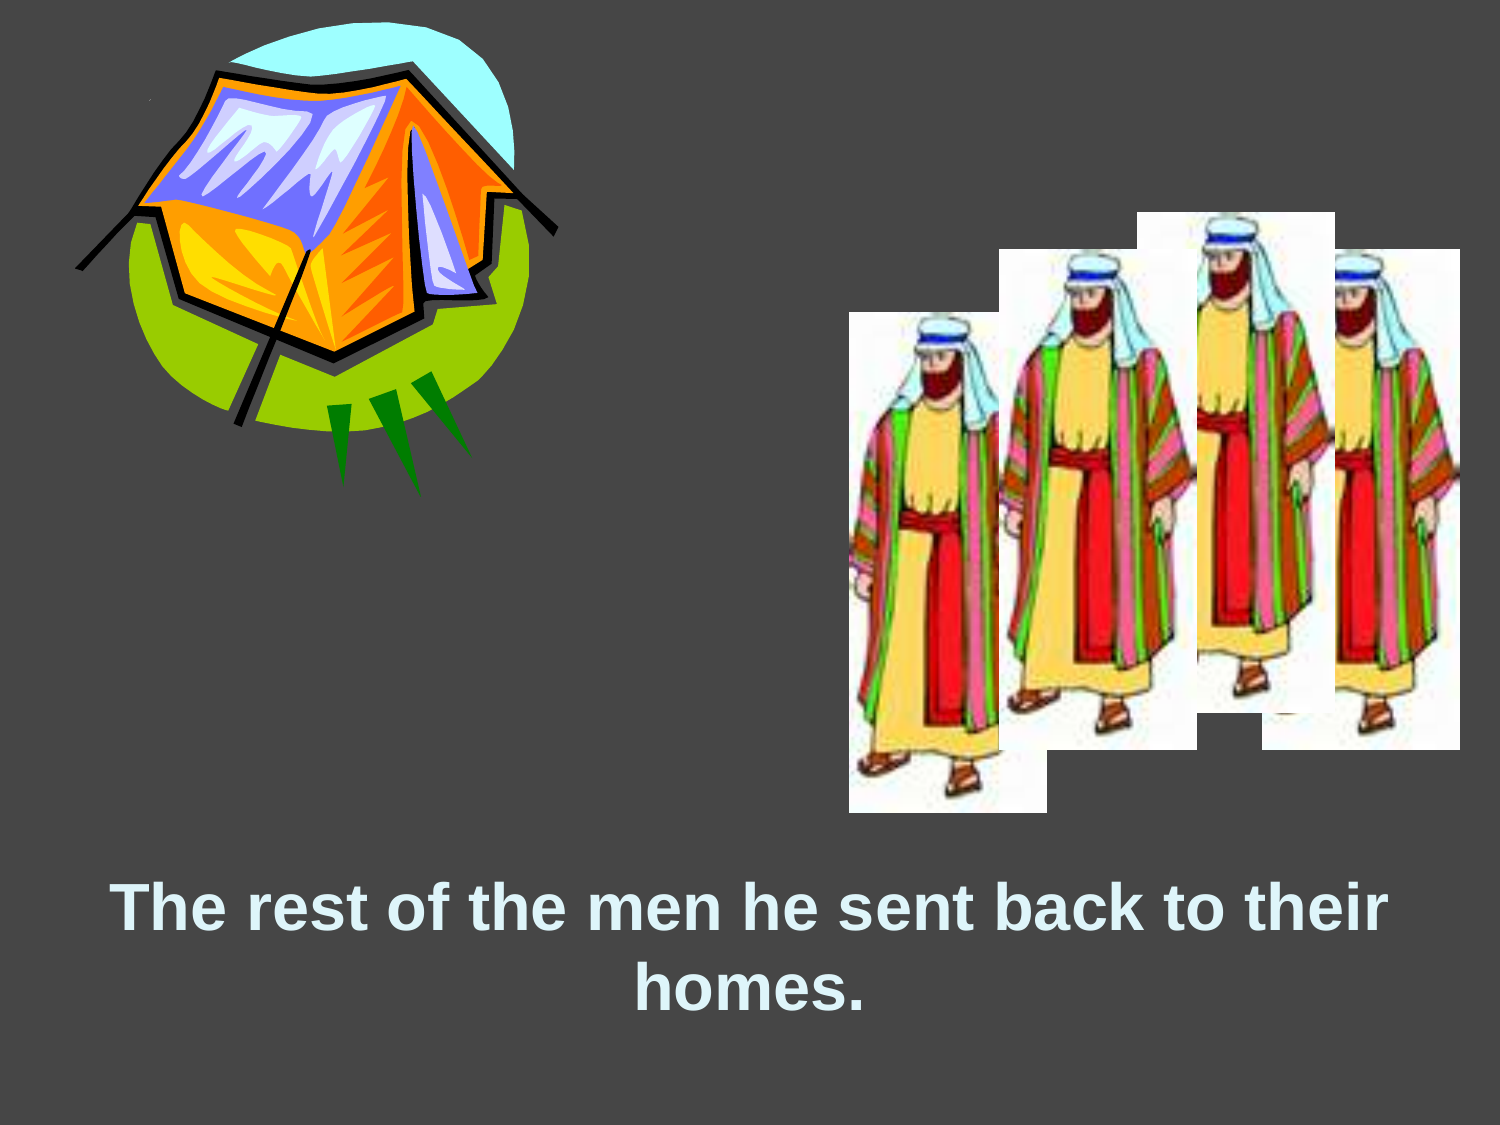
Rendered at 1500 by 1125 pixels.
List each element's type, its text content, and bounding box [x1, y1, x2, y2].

picture [74, 0, 563, 498]
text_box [849, 212, 1460, 813]
title The rest of the men he sent back to their homes. [50, 800, 1450, 1088]
